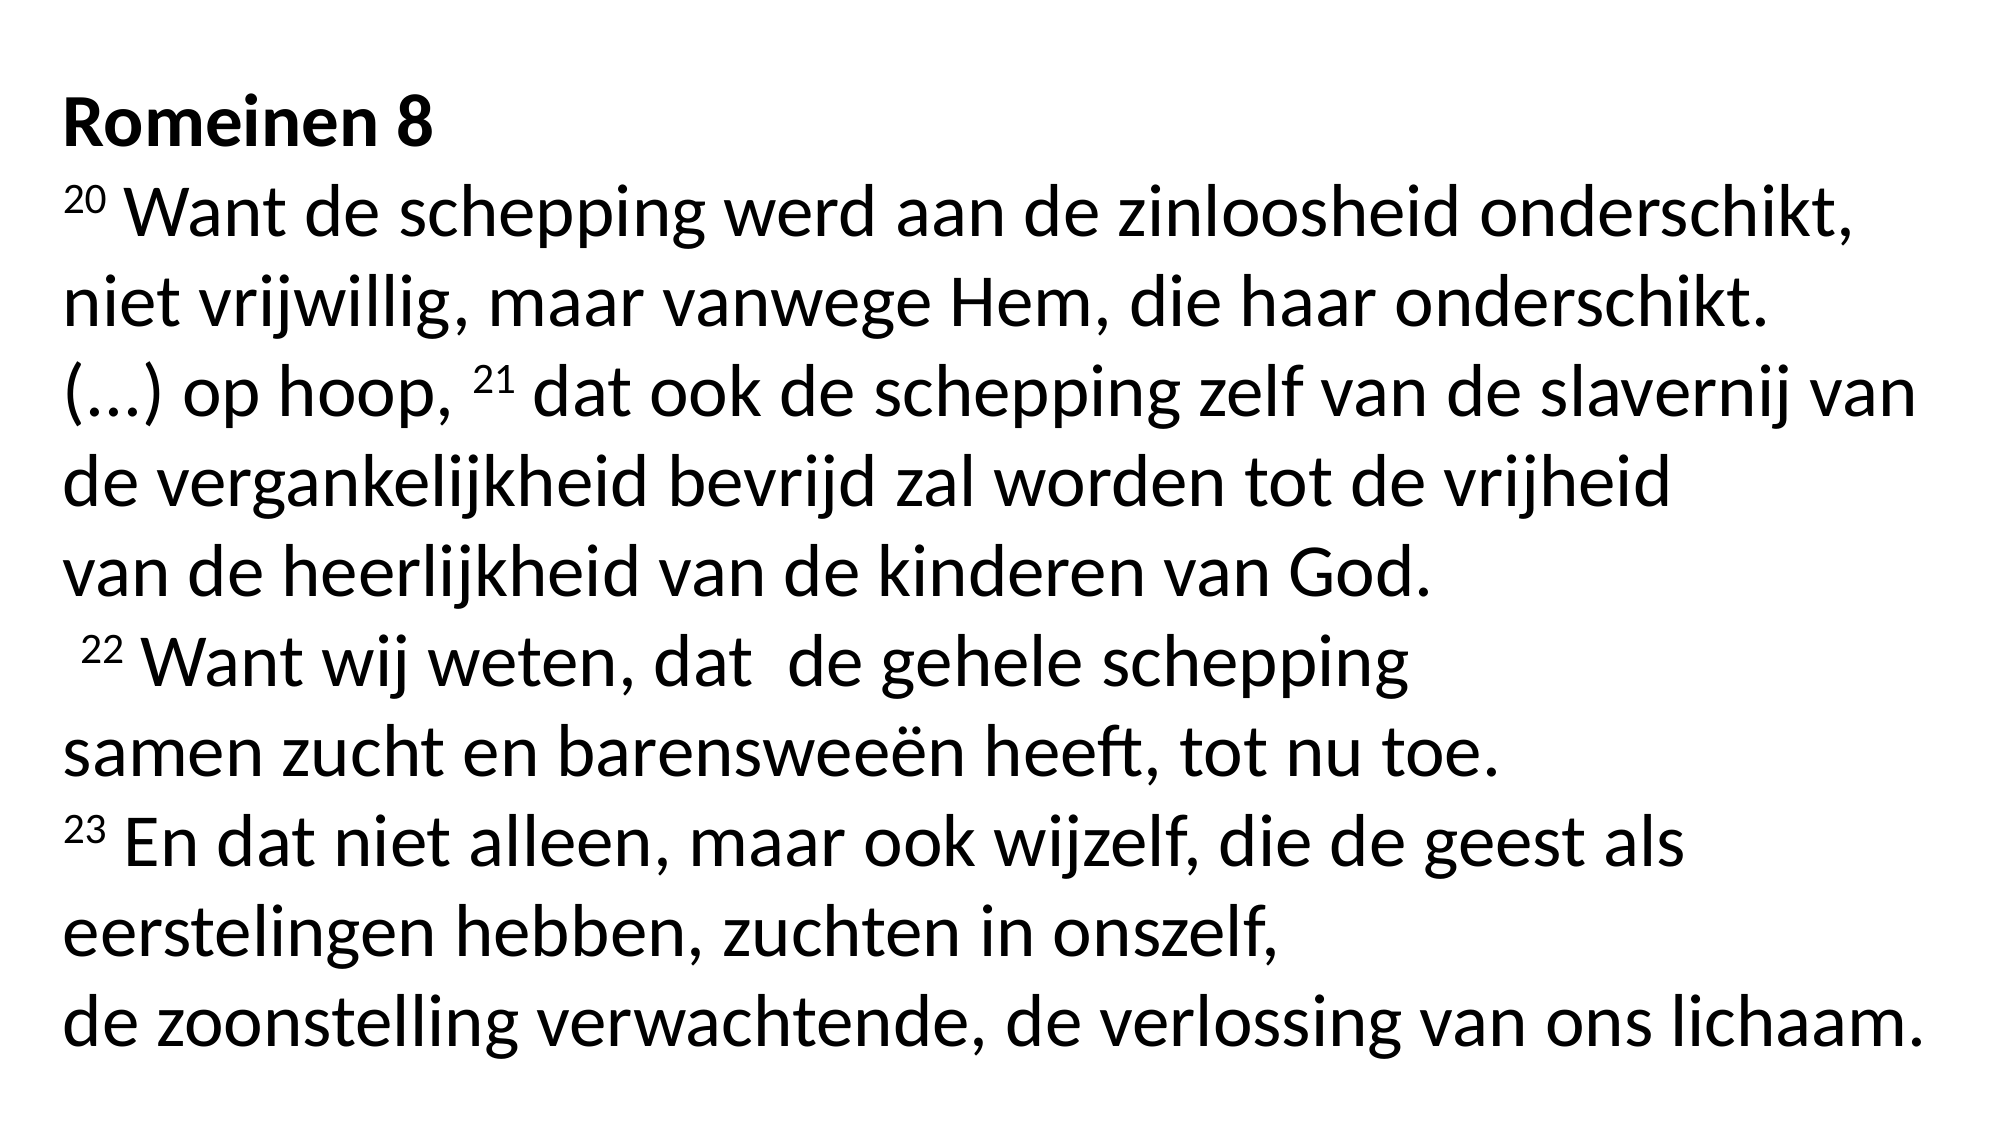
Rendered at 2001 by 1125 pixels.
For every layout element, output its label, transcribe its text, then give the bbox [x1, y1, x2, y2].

text_box Romeinen 8 20 Want de schepping werd aan de zinloosheid onderschikt, niet vrijwillig, maar vanwege Hem, die haar onderschikt. (...) op hoop, 21 dat ook de schepping zelf van de slavernij van de vergankelijkheid bevrijd zal worden tot de vrijheid van de heerlijkheid van de kinderen van God. 22 Want wij weten, dat de gehele schepping samen zucht en barensweeën heeft, tot nu toe. 23 En dat niet alleen, maar ook wijzelf, die de geest als eerstelingen hebben, zuchten in onszelf, de zoonstelling verwachtende, de verlossing van ons lichaam. [48, 63, 1958, 1069]
